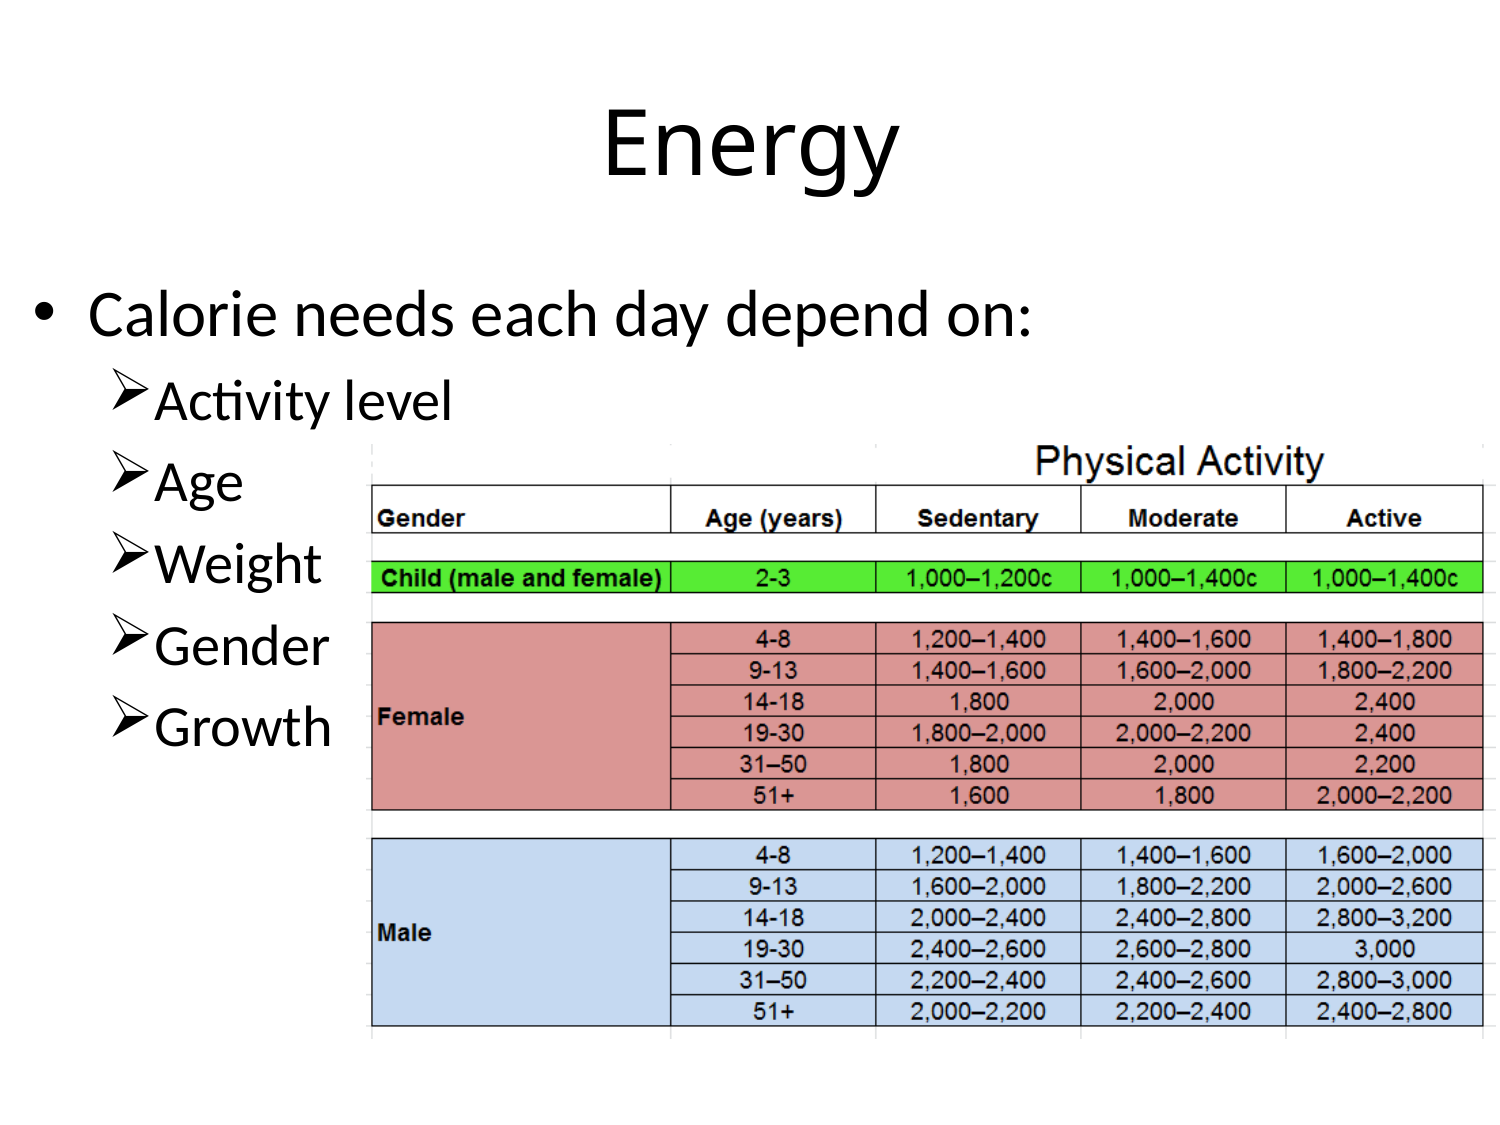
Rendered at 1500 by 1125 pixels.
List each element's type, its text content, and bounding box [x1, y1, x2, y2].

title Energy [75, 45, 1425, 233]
picture [365, 444, 1496, 1039]
list Calorie needs each day depend on: Activity level Age Weight Gender Growth [17, 262, 1425, 1005]
